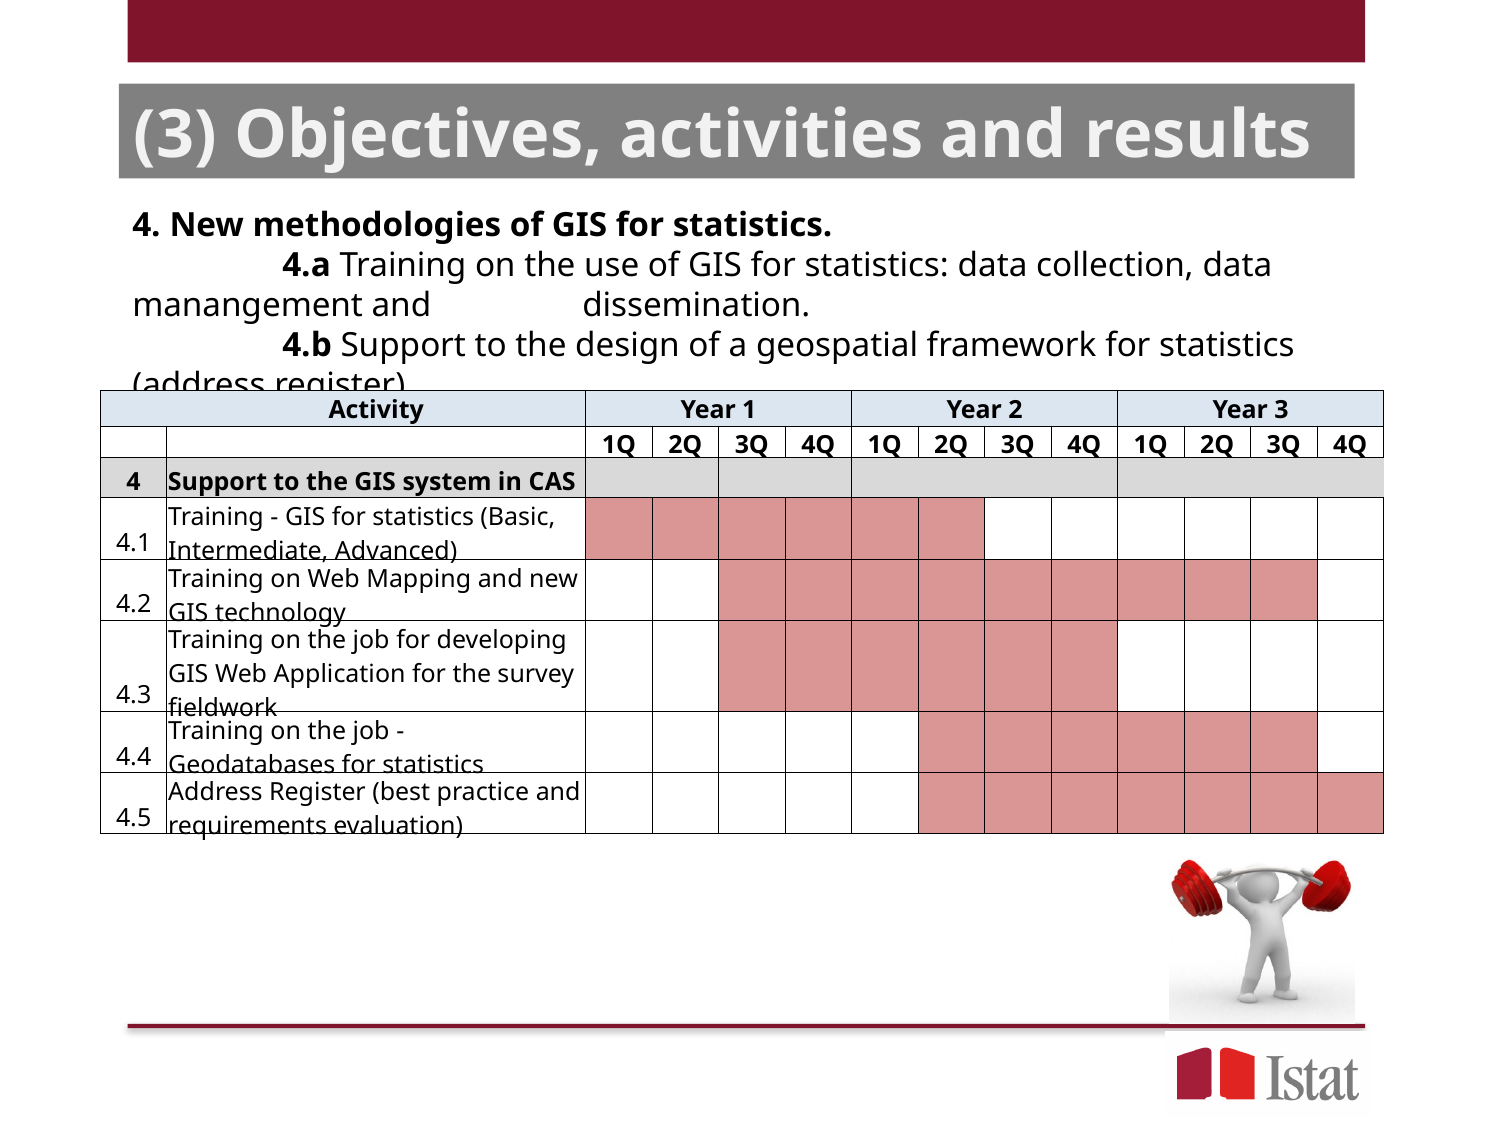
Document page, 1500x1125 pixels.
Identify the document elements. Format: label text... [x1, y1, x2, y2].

table_cell [985, 458, 1051, 497]
table_cell [719, 621, 785, 711]
table_cell [1251, 498, 1317, 559]
table_cell [586, 458, 652, 497]
table_cell [1052, 773, 1117, 833]
table_header Year 1 [586, 391, 851, 426]
table_cell [786, 712, 851, 772]
table_cell [1318, 621, 1383, 711]
table_cell [653, 498, 718, 559]
table_cell [919, 773, 984, 833]
table_cell [653, 712, 718, 772]
table_cell 4.5 [101, 773, 166, 833]
table_cell [852, 621, 918, 711]
table_cell [586, 712, 652, 772]
table_cell [586, 560, 652, 620]
table_cell [1118, 560, 1184, 620]
table_cell [985, 560, 1051, 620]
table_cell [1185, 498, 1250, 559]
table_cell 3Q [985, 427, 1051, 457]
table_cell [1251, 773, 1317, 833]
table_cell [719, 560, 785, 620]
table_cell [1184, 458, 1251, 497]
table_cell [852, 498, 918, 559]
picture [1169, 837, 1355, 1024]
table_cell [1251, 712, 1317, 772]
table_cell [1118, 712, 1184, 772]
table_cell [586, 621, 652, 711]
table_cell 1Q [1118, 427, 1184, 457]
table_cell [786, 498, 851, 559]
table_cell [1251, 458, 1317, 497]
table_header [101, 391, 167, 426]
table_cell [786, 621, 851, 711]
table_cell [985, 773, 1051, 833]
table_cell [985, 621, 1051, 711]
table_cell [919, 621, 984, 711]
table_cell [919, 712, 984, 772]
table_cell [167, 427, 585, 457]
table_cell [852, 458, 918, 497]
table_cell [852, 712, 918, 772]
table_cell [852, 773, 918, 833]
table_cell [1118, 498, 1184, 559]
table_cell Training - GIS for statistics (Basic, Intermediate, Advanced) [167, 498, 585, 559]
table_cell Training on the job for developing GIS Web Application for the survey fieldwork [167, 621, 585, 711]
table_cell [1251, 621, 1317, 711]
table_header Activity [167, 391, 585, 426]
table_cell [786, 773, 851, 833]
table_cell Address Register (best practice and requirements evaluation) [167, 773, 585, 833]
table_cell [1118, 773, 1184, 833]
table_cell [719, 712, 785, 772]
table_cell 4.2 [101, 560, 166, 620]
table_cell [785, 458, 851, 497]
table_cell [1318, 560, 1383, 620]
table_cell [852, 560, 918, 620]
table_cell 3Q [719, 427, 785, 457]
table_cell 4.4 [101, 712, 166, 772]
table_cell [919, 560, 984, 620]
text_box (3) Objectives, activities and results [118, 83, 1355, 179]
table_cell [1052, 498, 1117, 559]
table_cell [786, 560, 851, 620]
table_cell [919, 498, 984, 559]
table_cell [586, 498, 652, 559]
table_cell [1318, 773, 1383, 833]
table_cell [1185, 712, 1250, 772]
table_cell [719, 458, 785, 497]
table_cell 4Q [786, 427, 851, 457]
table_header Year 3 [1118, 391, 1383, 426]
table_cell [1185, 773, 1250, 833]
table_cell 2Q [653, 427, 718, 457]
table_cell 4.1 [101, 498, 166, 559]
table_cell [918, 458, 985, 497]
table_cell [985, 712, 1051, 772]
table_cell [653, 773, 718, 833]
table_cell [653, 621, 718, 711]
table_cell [101, 427, 166, 457]
table_cell 4Q [1052, 427, 1117, 457]
table_cell Support to the GIS system in CAS [167, 458, 585, 497]
table_header Year 2 [852, 391, 1117, 426]
table_cell [586, 773, 652, 833]
text_box 4. New methodologies of GIS for statistics. 4.a Training on the use of GIS for statistics: data collection, data manangement and dissemination. 4.b Support to the design of a geospatial framework for statistics (address register) [117, 196, 1388, 411]
table_cell 4.3 [101, 621, 166, 711]
table_cell [1118, 458, 1184, 497]
table_cell 4 [101, 458, 166, 497]
table_cell [1185, 621, 1250, 711]
table_cell [719, 773, 785, 833]
table_cell 2Q [919, 427, 984, 457]
table_cell [1318, 712, 1383, 772]
table_cell 4Q [1318, 427, 1383, 457]
table_cell [1051, 458, 1117, 497]
table_cell Training on Web Mapping and new GIS technology [167, 560, 585, 620]
table_cell 2Q [1185, 427, 1250, 457]
table_cell [1317, 458, 1384, 497]
table_cell [719, 498, 785, 559]
picture [1165, 1031, 1371, 1117]
table_cell 1Q [852, 427, 918, 457]
table_cell Training on the job - Geodatabases for statistics [167, 712, 585, 772]
table_cell [653, 560, 718, 620]
table_cell 1Q [586, 427, 652, 457]
table_cell [1052, 621, 1117, 711]
table_cell [1318, 498, 1383, 559]
table_cell [1052, 560, 1117, 620]
table_cell [652, 458, 718, 497]
table_cell [1118, 621, 1184, 711]
table_cell [985, 498, 1051, 559]
table_cell [1052, 712, 1117, 772]
table_cell [1251, 560, 1317, 620]
table_cell 3Q [1251, 427, 1317, 457]
table_cell [1185, 560, 1250, 620]
